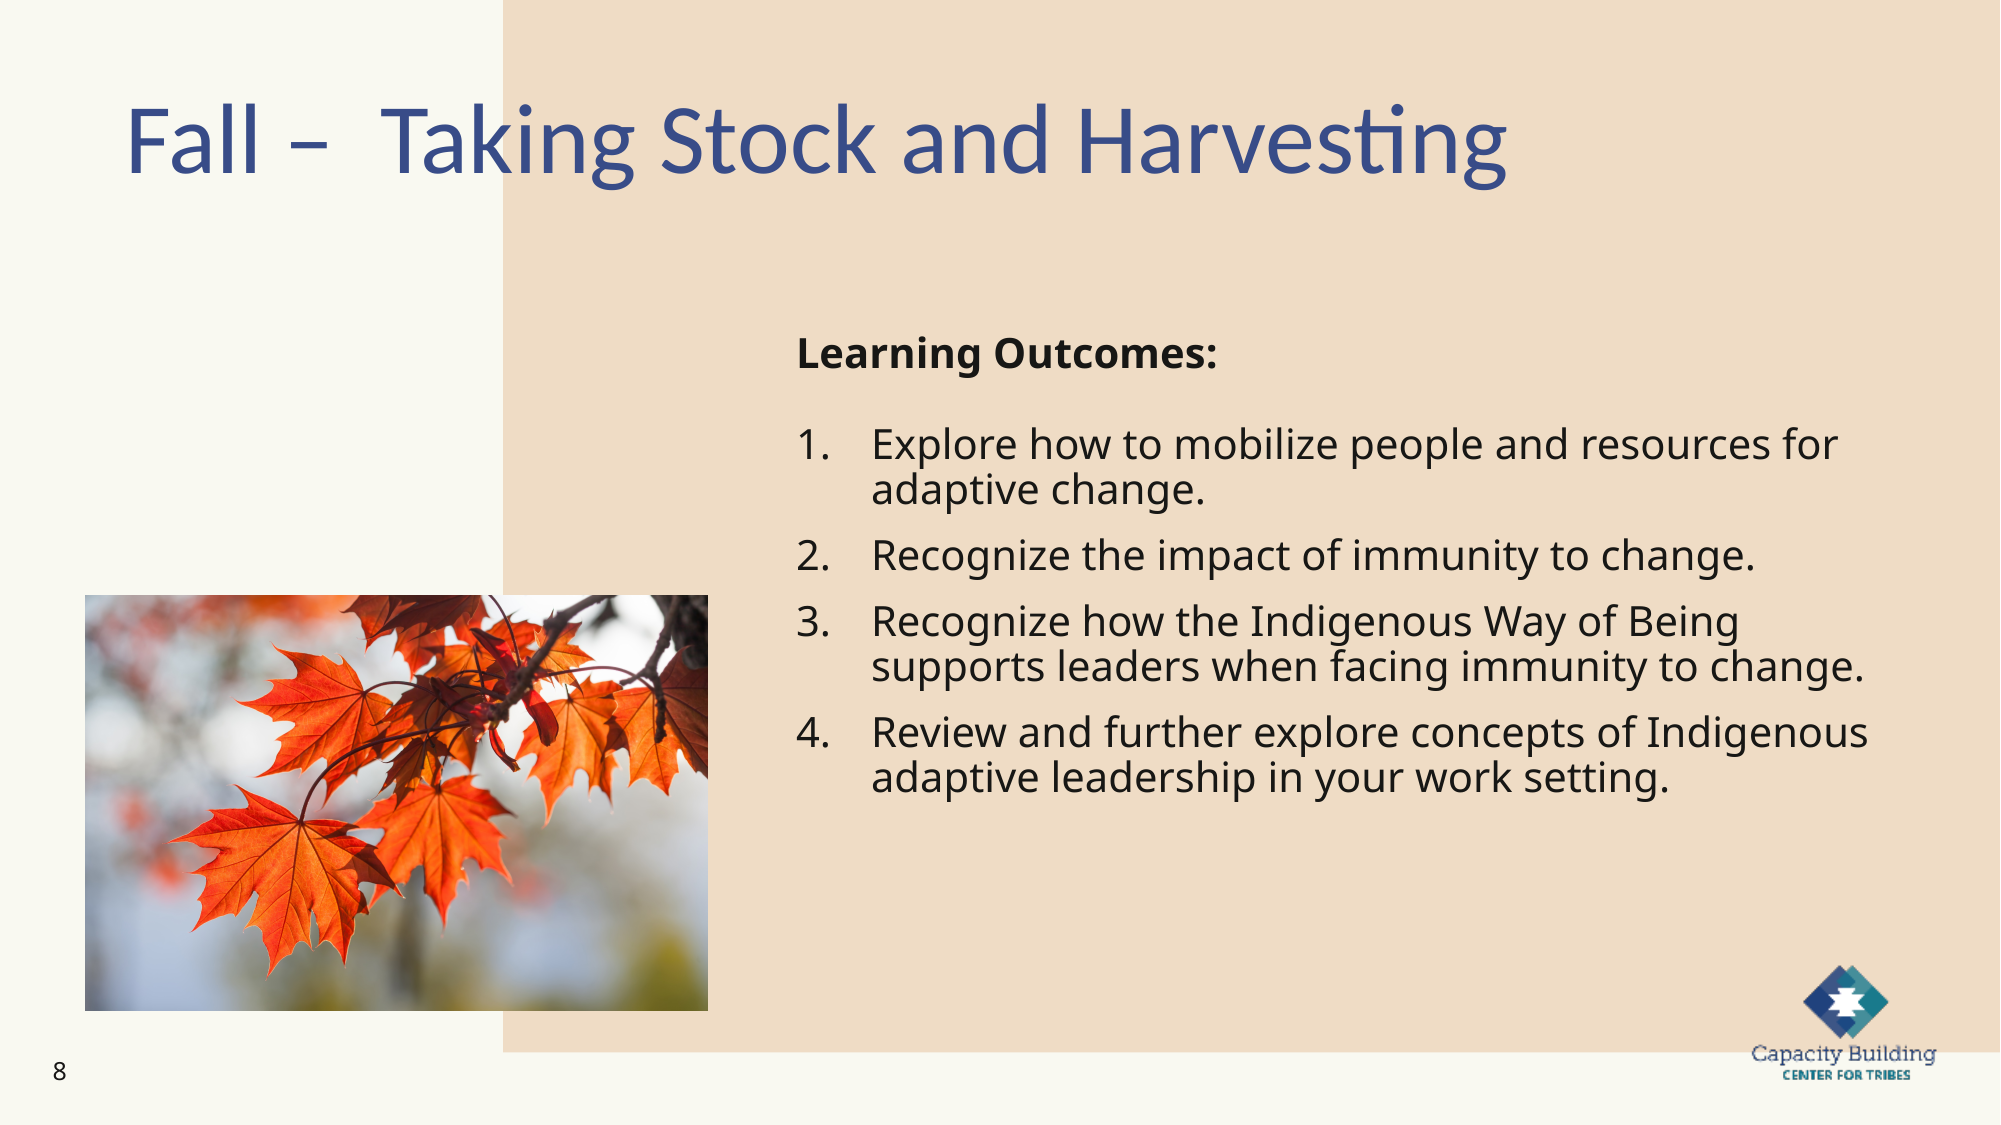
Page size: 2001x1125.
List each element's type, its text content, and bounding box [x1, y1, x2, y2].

slide_number 8 [37, 1042, 220, 1103]
list Learning Outcomes: Explore how to mobilize people and resources for adaptive change. Recognize the impact of immunity to change. Recognize how the Indigenous Way of Being supports leaders when facing immunity to change. Review and further explore concepts of Indigenous adaptive leadership in your work setting. [781, 325, 1930, 934]
picture [85, 595, 708, 1011]
title Fall – Taking Stock and Harvesting [110, 79, 1836, 297]
picture [1743, 955, 1946, 1091]
